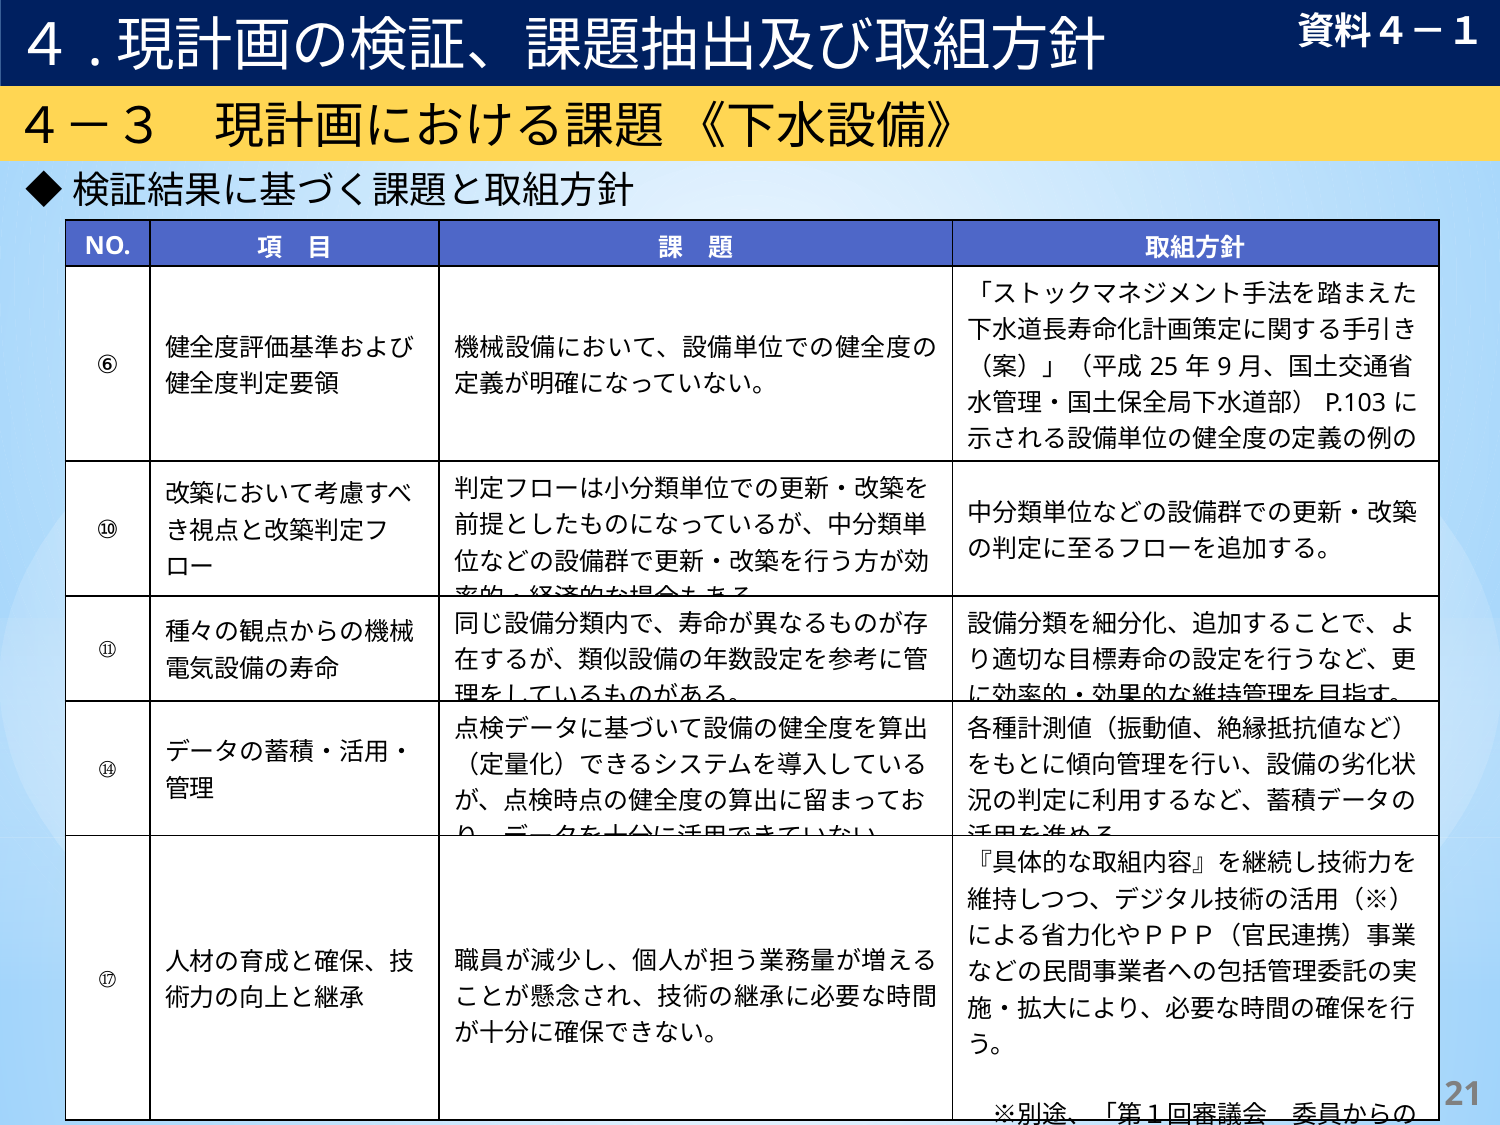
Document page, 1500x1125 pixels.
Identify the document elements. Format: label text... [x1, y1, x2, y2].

table_cell 「ストックマネジメント手法を踏まえた下水道長寿命化計画策定に関する手引き（案）」（平成25年9月、国土交通省水管理・国土保全局下水道部）P.103に示される設備単位の健全度の定義の例の表現を採用し、明記する。 [953, 267, 1438, 460]
text_box ◆検証結果に基づく課題と取組方針 [10, 158, 677, 264]
table_cell 中分類単位などの設備群での更新・改築の判定に至るフローを追加する。 [953, 462, 1438, 595]
table_cell 改築において考慮すべき視点と改築判定フロー [151, 462, 438, 595]
table_cell 機械設備において、設備単位での健全度の定義が明確になっていない。 [440, 267, 952, 460]
table_cell ⑪ [66, 597, 149, 700]
table_header 取組方針 [953, 221, 1438, 265]
table_cell 職員が減少し、個人が担う業務量が増えることが懸念され、技術の継承に必要な時間が十分に確保できない。 [440, 836, 952, 1119]
table_cell 人材の育成と確保、技術力の向上と継承 [151, 836, 438, 1119]
table_cell データの蓄積・活用・管理 [151, 702, 438, 835]
table_header NO. [66, 221, 149, 265]
text_box ４.現計画の検証、課題抽出及び取組方針 [0, 0, 1500, 86]
table_cell ⑰ [66, 836, 149, 1119]
table_cell ⑩ [66, 462, 149, 595]
text_box ４－３ 現計画における課題 《下水設備》 [0, 86, 1500, 161]
table_cell ⑭ [66, 702, 149, 835]
table_cell 各種計測値（振動値、絶縁抵抗値など）をもとに傾向管理を行い、設備の劣化状況の判定に利用するなど、蓄積データの活用を進める。 [953, 702, 1438, 835]
table_cell 判定フローは小分類単位での更新・改築を前提としたものになっているが、中分類単位などの設備群で更新・改築を行う方が効率的・経済的な場合もある。 [440, 462, 952, 595]
table_cell 同じ設備分類内で、寿命が異なるものが存在するが、類似設備の年数設定を参考に管理をしているものがある。 [440, 597, 952, 700]
table_cell 点検データに基づいて設備の健全度を算出（定量化）できるシステムを導入しているが、点検時点の健全度の算出に留まっており、データを十分に活用できていない。 [440, 702, 952, 835]
slide_number 20 [1409, 1065, 1500, 1125]
table_cell 設備分類を細分化、追加することで、より適切な目標寿命の設定を行うなど、更に効率的・効果的な維持管理を目指す。 [953, 597, 1438, 700]
table_cell 種々の観点からの機械電気設備の寿命 [151, 597, 438, 700]
table_header 課 題 [440, 221, 952, 265]
table_header 項 目 [151, 221, 438, 265]
text_box 資料４－１ [1192, 0, 1500, 60]
table_cell 『具体的な取組内容』を継続し技術力を維持しつつ、デジタル技術の活用（※）による省力化やＰＰＰ（官民連携）事業などの民間事業者への包括管理委託の実施・拡大により、必要な時間の確保を行う。 ※別途、「第１回審議会 委員からの意見」にて整理 [953, 836, 1438, 1119]
table_cell 健全度評価基準および健全度判定要領 [151, 267, 438, 460]
table_cell ⑥ [66, 267, 149, 460]
